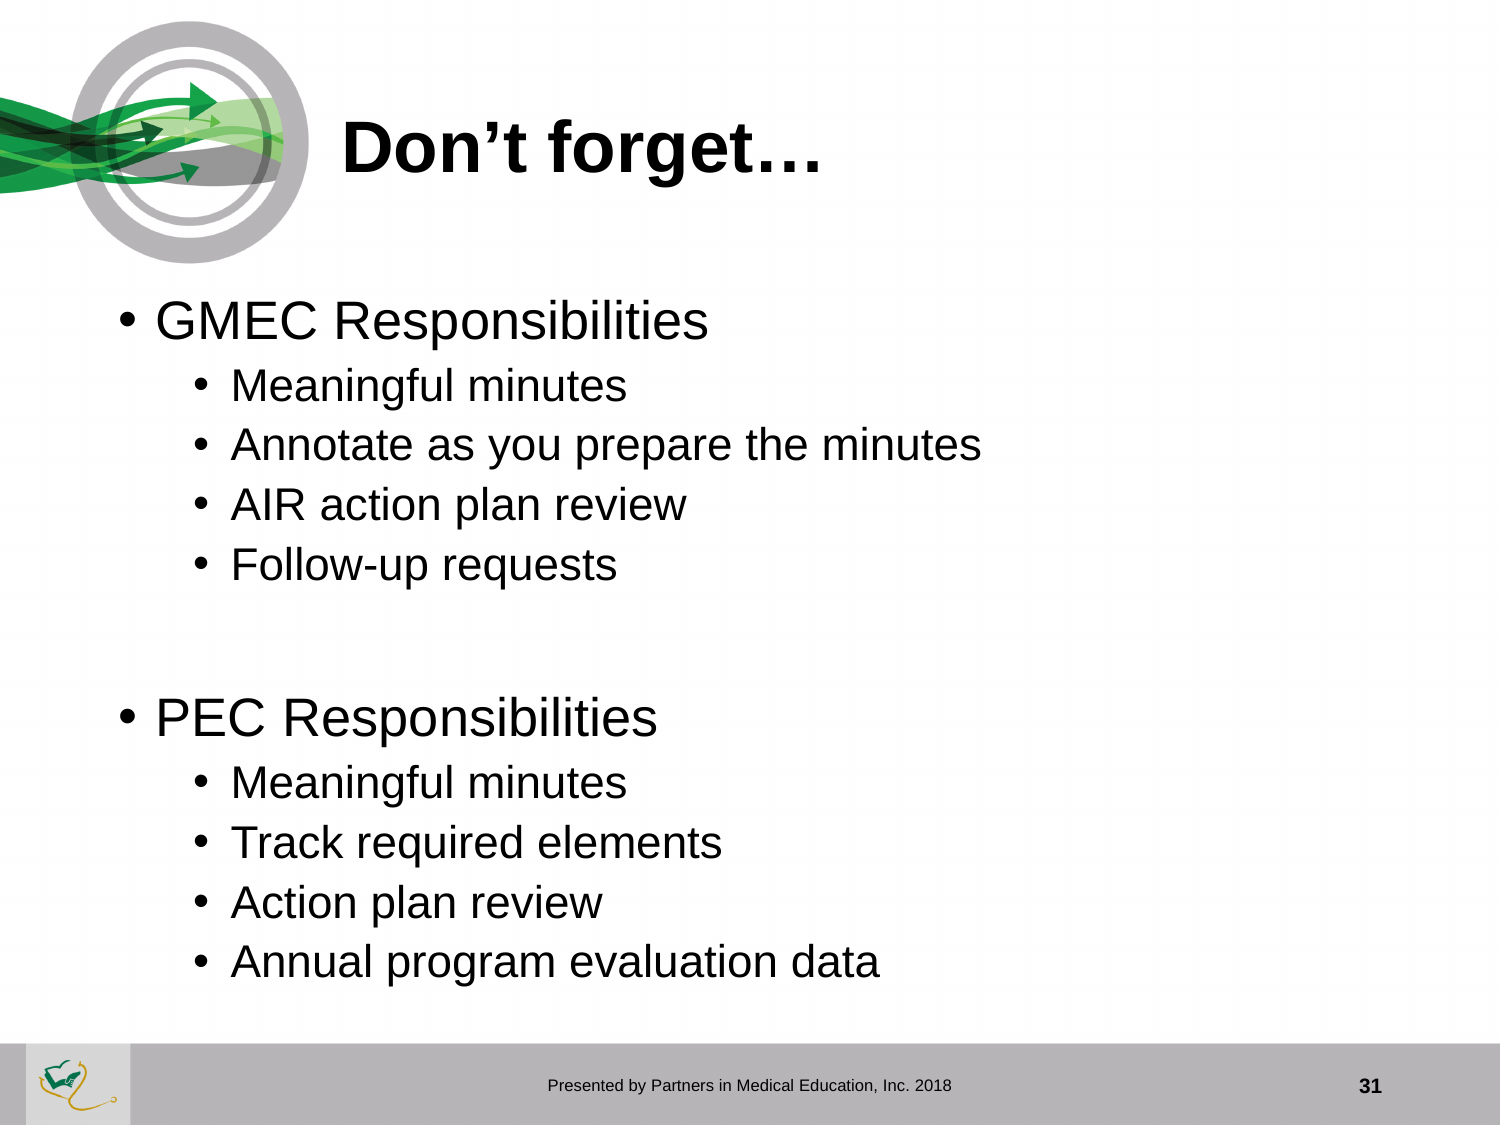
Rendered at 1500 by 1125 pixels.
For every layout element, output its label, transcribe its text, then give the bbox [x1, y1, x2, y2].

slide_number 31 [1059, 1055, 1397, 1116]
title Don’t forget… [326, 40, 1397, 258]
picture [0, 0, 1500, 1125]
list GMEC Responsibilities Meaningful minutes Annotate as you prepare the minutes AIR action plan review Follow-up requests PEC Responsibilities Meaningful minutes Track required elements Action plan review Annual program evaluation data [103, 285, 1397, 1014]
footer Presented by Partners in Medical Education, Inc. 2018 [496, 1055, 1004, 1116]
